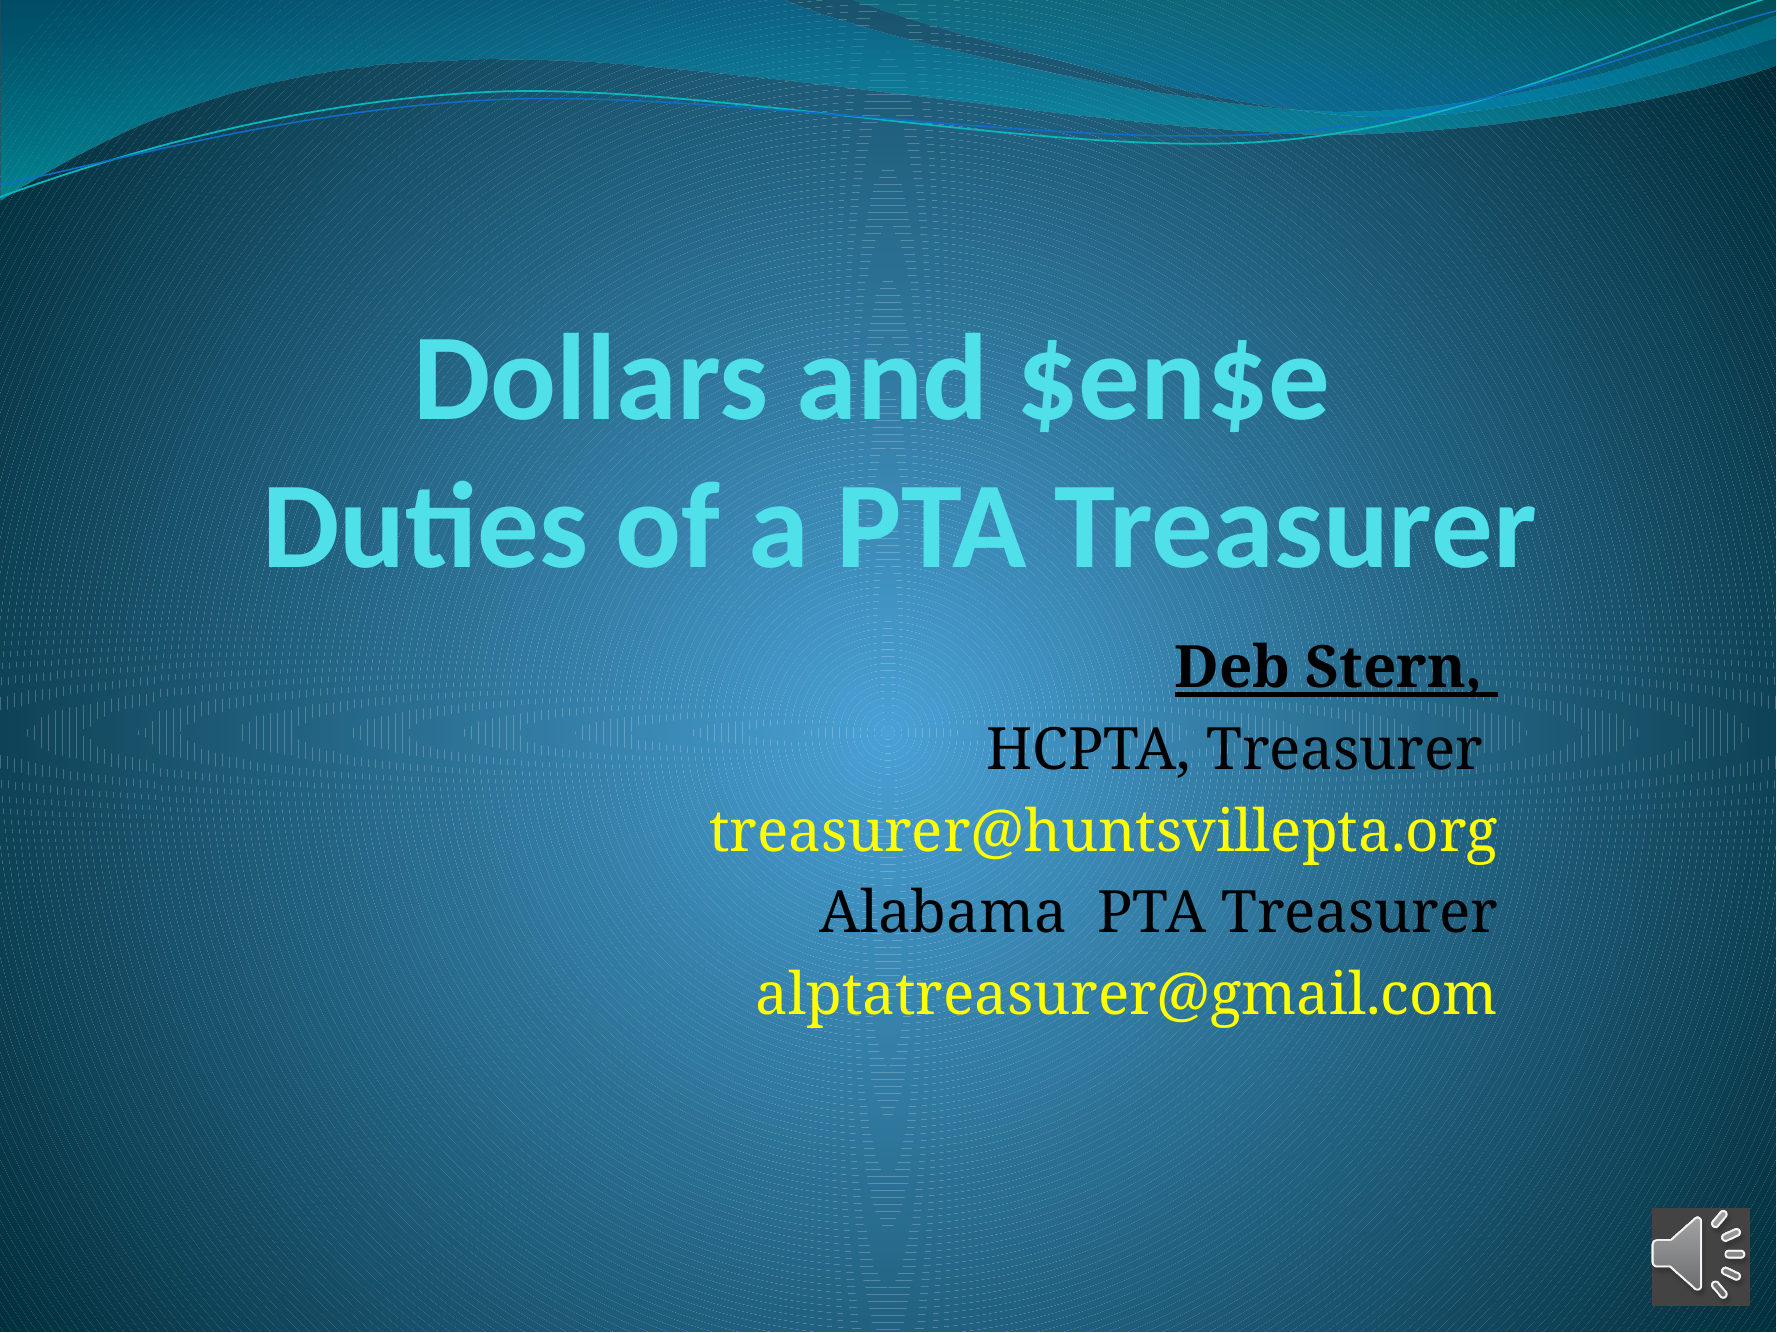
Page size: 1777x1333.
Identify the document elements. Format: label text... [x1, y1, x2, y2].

picture [1650, 1206, 1752, 1308]
subtitle Deb Stern, HCPTA, Treasurer treasurer@huntsvillepta.org Alabama PTA Treasurer alptatreasurer@gmail.com [266, 621, 1510, 1241]
title Dollars and $en$e Duties of a PTA Treasurer [133, 162, 1643, 592]
